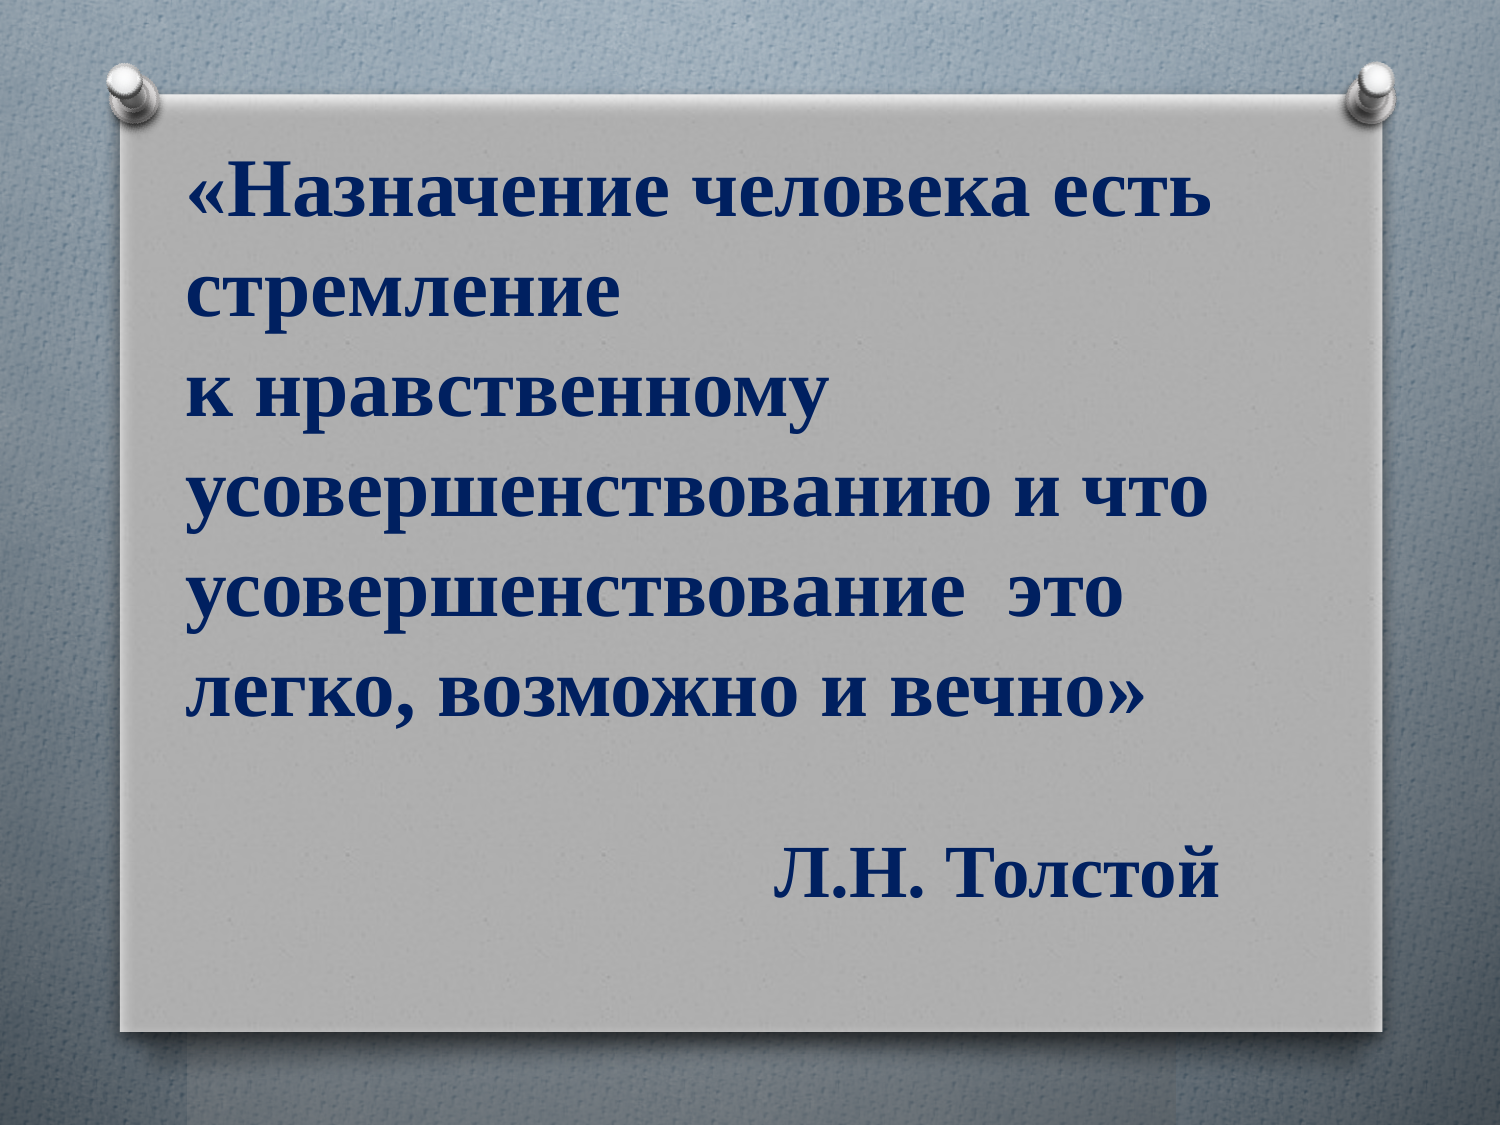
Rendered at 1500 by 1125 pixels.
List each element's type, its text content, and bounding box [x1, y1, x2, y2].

text_box «Назначение человека есть стремление к нравственному усовершенствованию и что усовершенствование это легко, возможно и вечно» Л.Н. Толстой [171, 125, 1353, 920]
picture [75, 29, 198, 153]
picture [1317, 35, 1439, 156]
